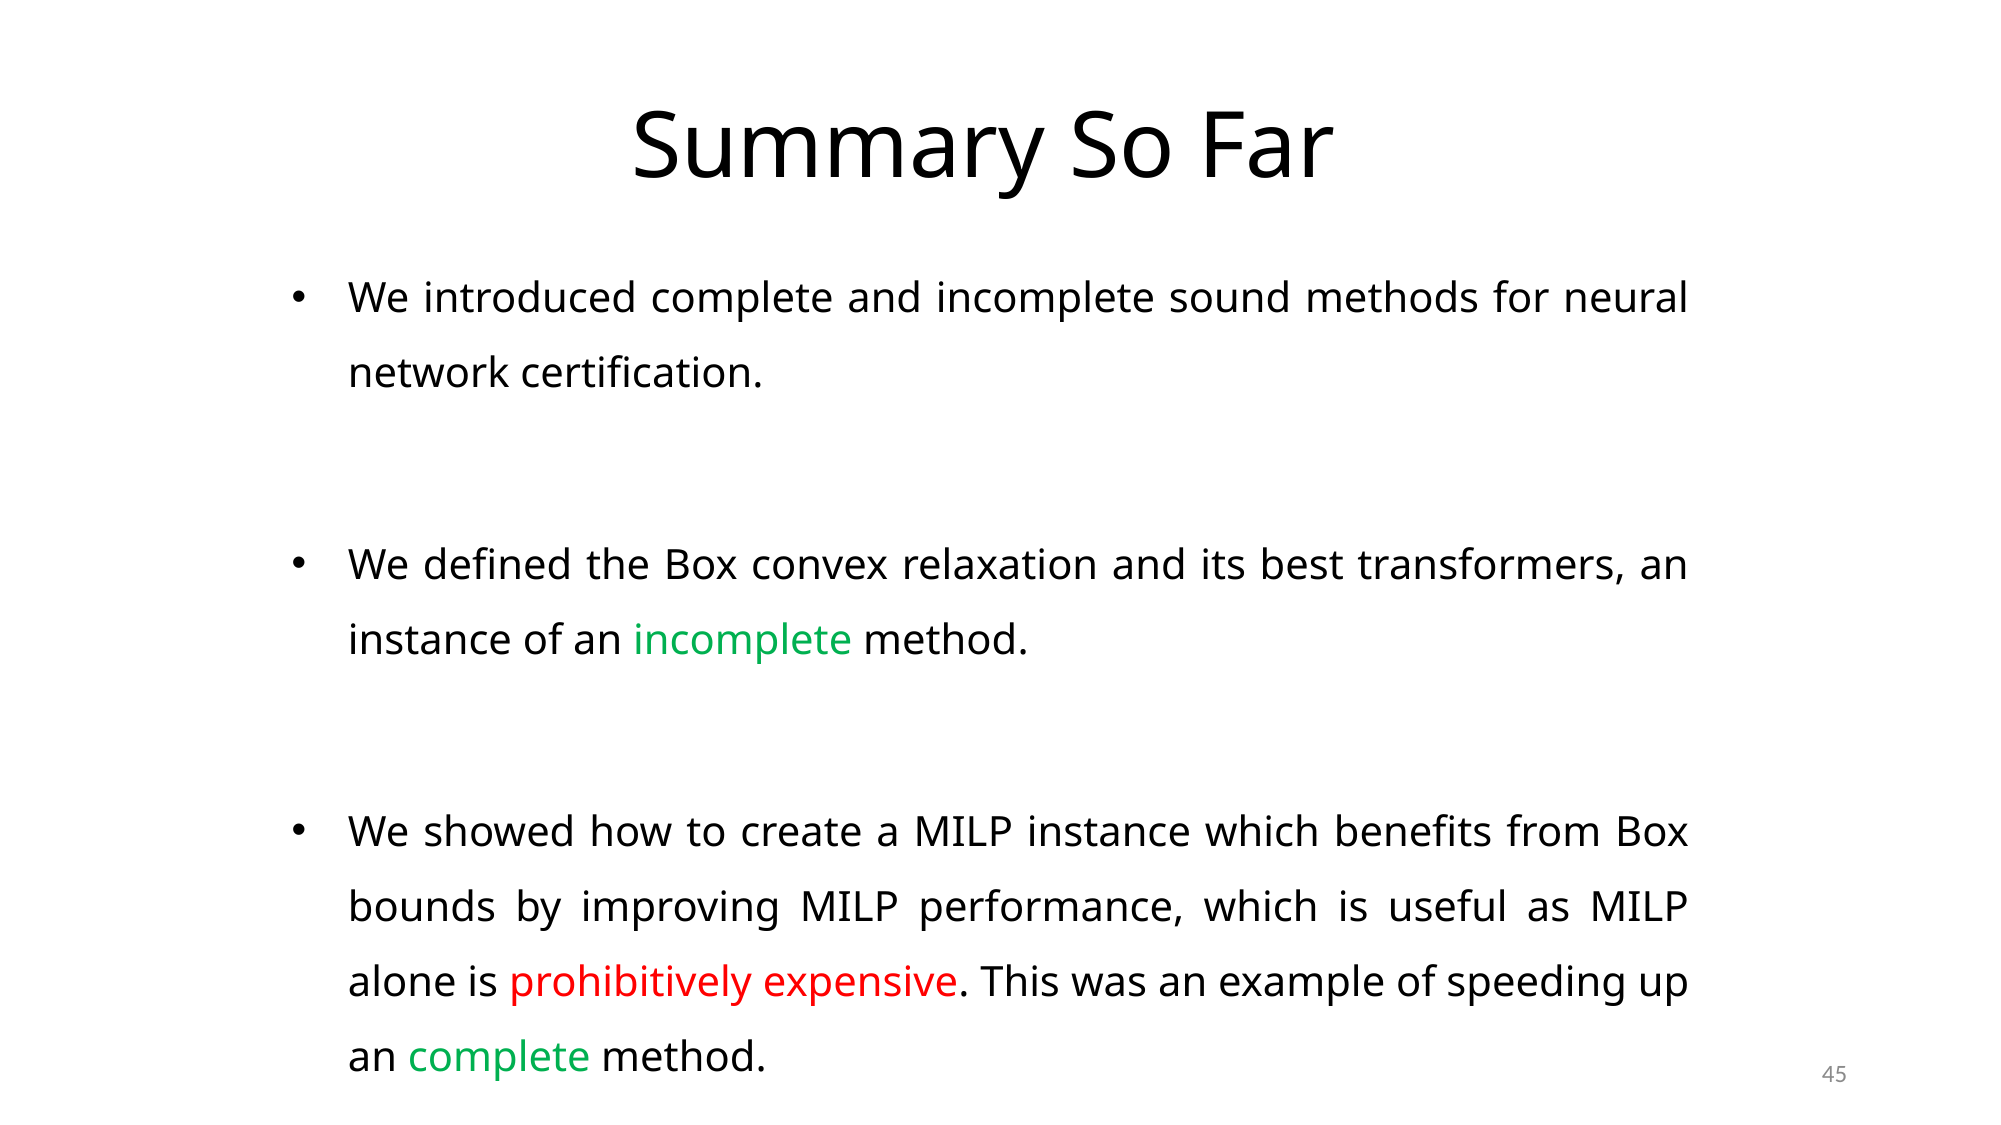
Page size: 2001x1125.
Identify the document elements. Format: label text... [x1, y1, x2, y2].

slide_number 45 [1412, 1042, 1863, 1103]
text_box We introduced complete and incomplete sound methods for neural network certification. We defined the Box convex relaxation and its best transformers, an instance of an incomplete method. We showed how to create a MILP instance which benefits from Box bounds by improving MILP performance, which is useful as MILP alone is prohibitively expensive. This was an example of speeding up an complete method. [276, 238, 1705, 1087]
text_box Summary So Far [270, 78, 1697, 212]
